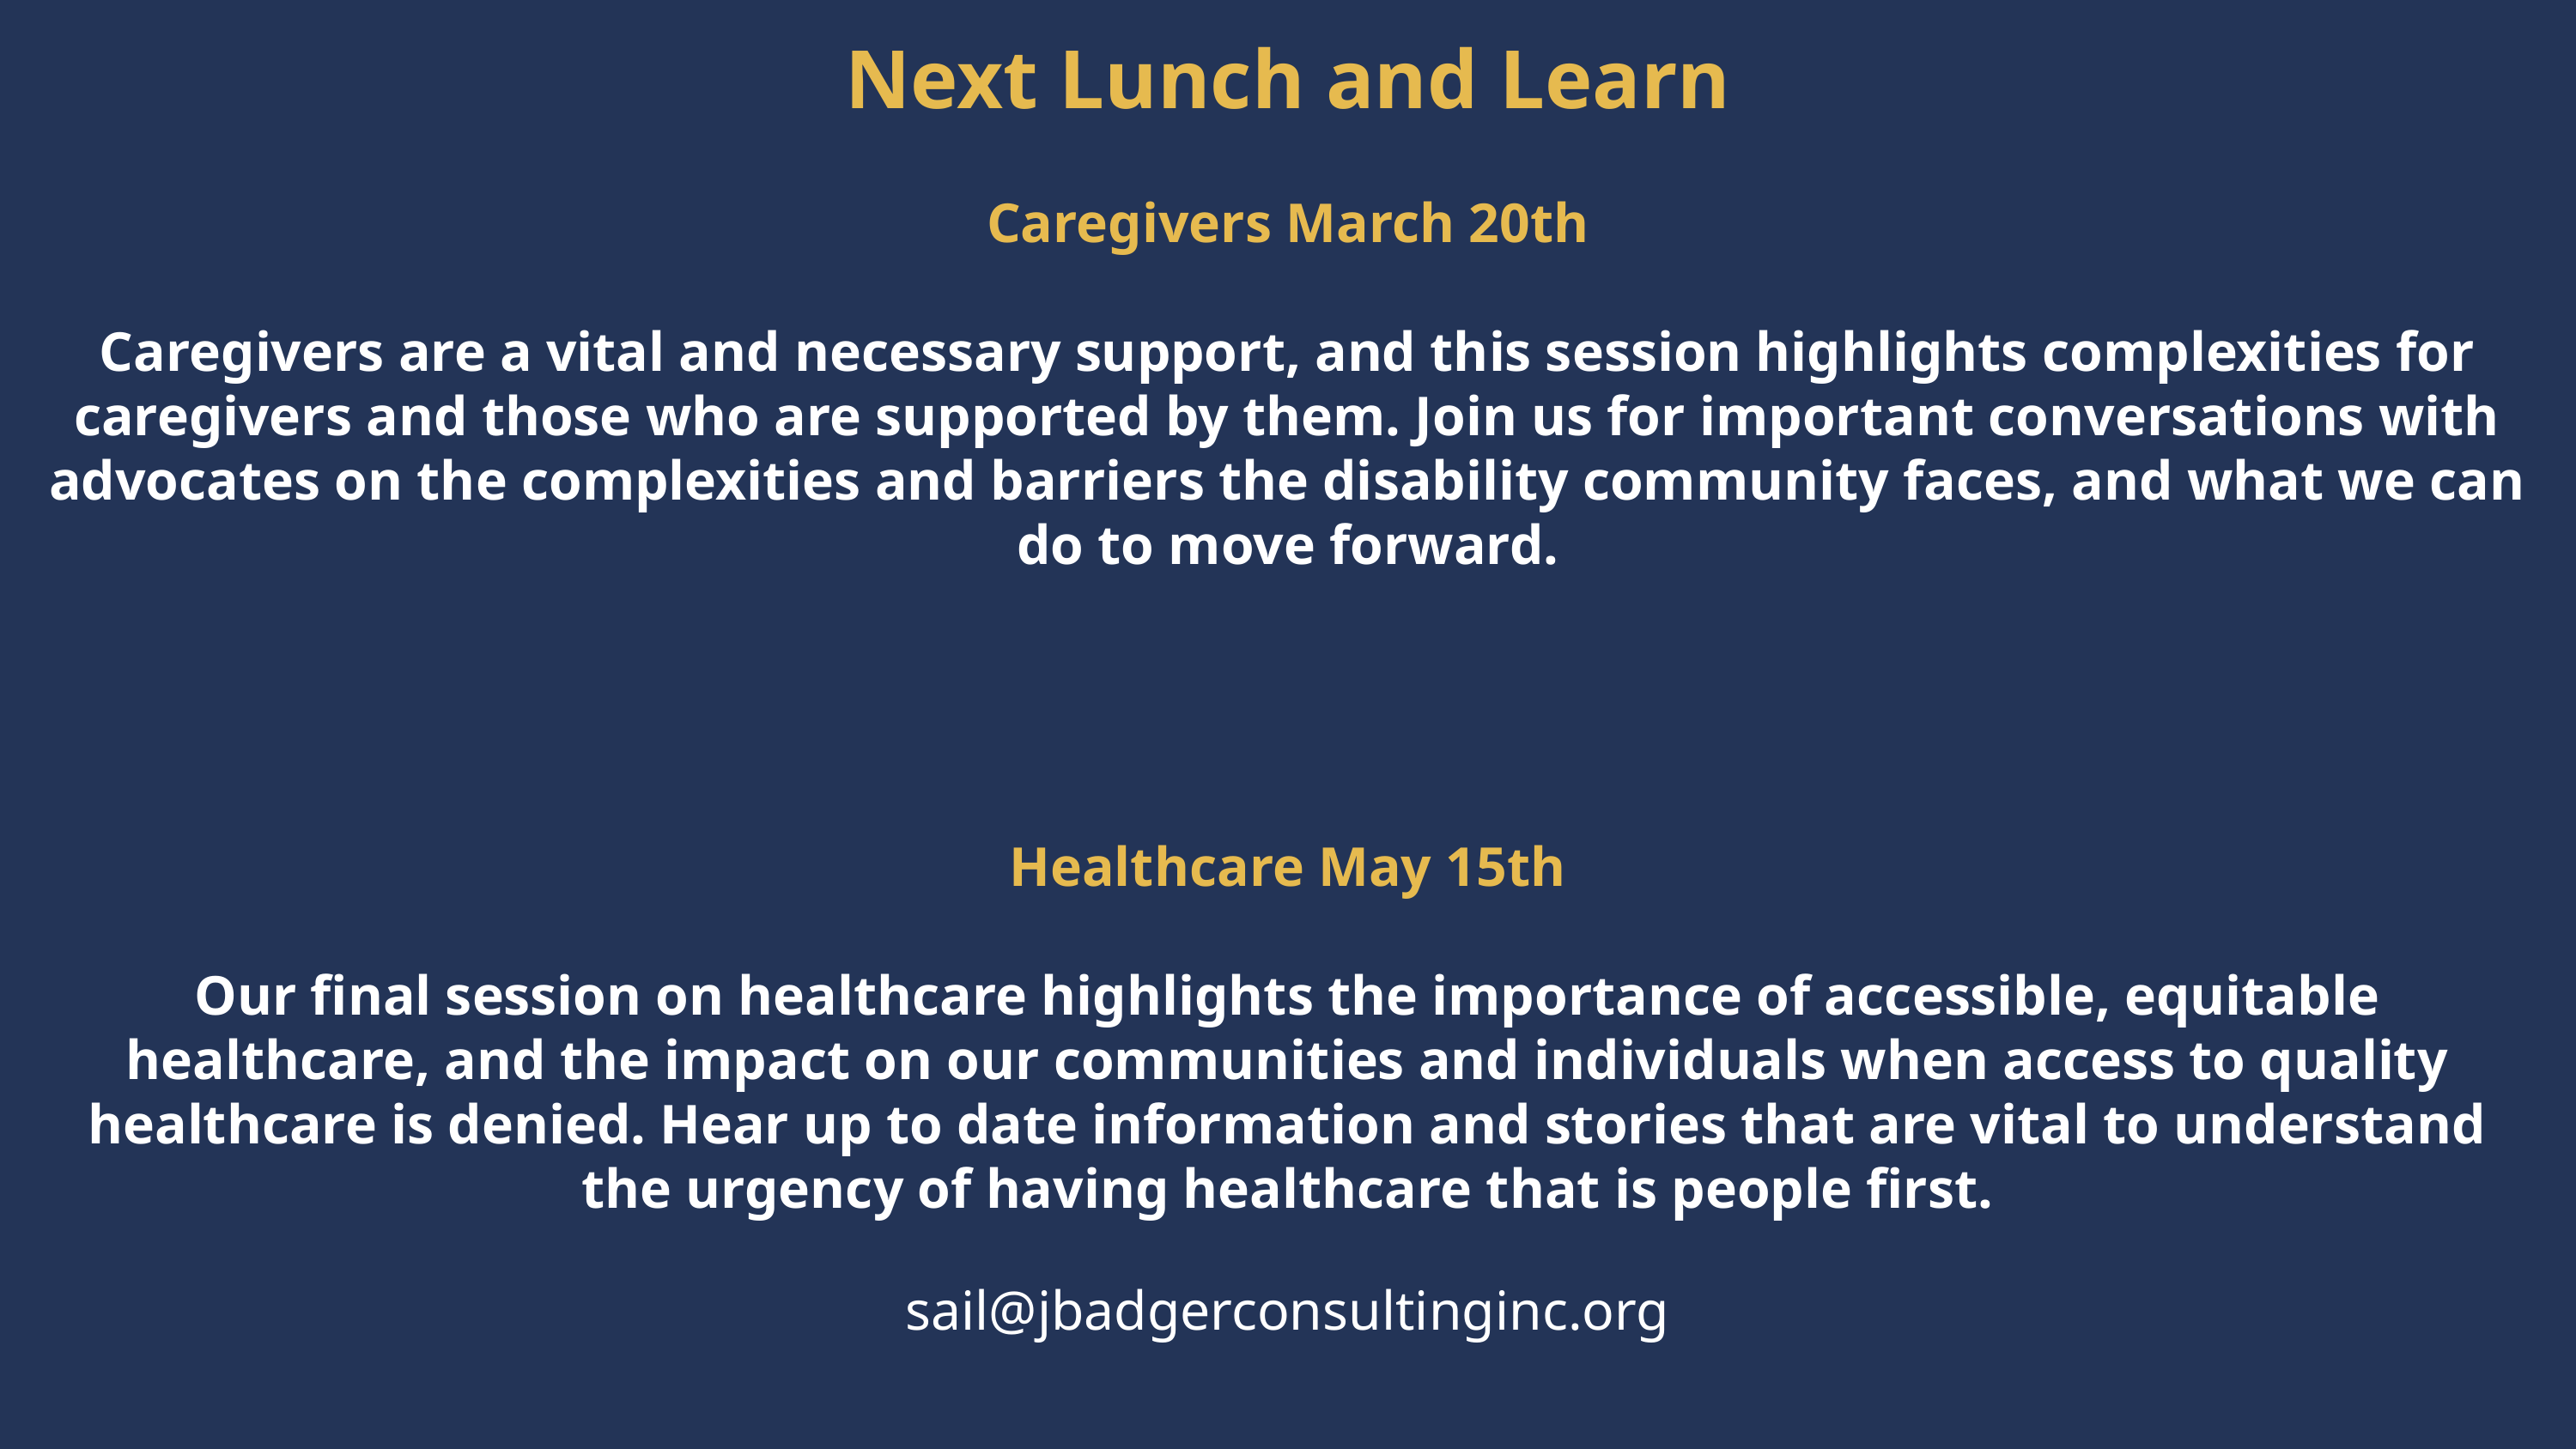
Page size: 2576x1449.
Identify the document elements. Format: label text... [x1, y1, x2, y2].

text_box Next Lunch and Learn Caregivers March 20th Caregivers are a vital and necessary support, and this session highlights complexities for caregivers and those who are supported by them. Join us for important conversations with advocates on the complexities and barriers the disability community faces, and what we can do to move forward. Healthcare May 15th Our final session on healthcare highlights the importance of accessible, equitable healthcare, and the impact on our communities and individuals when access to quality healthcare is denied. Hear up to date information and stories that are vital to understand the urgency of having healthcare that is people first. [42, 27, 2534, 1449]
